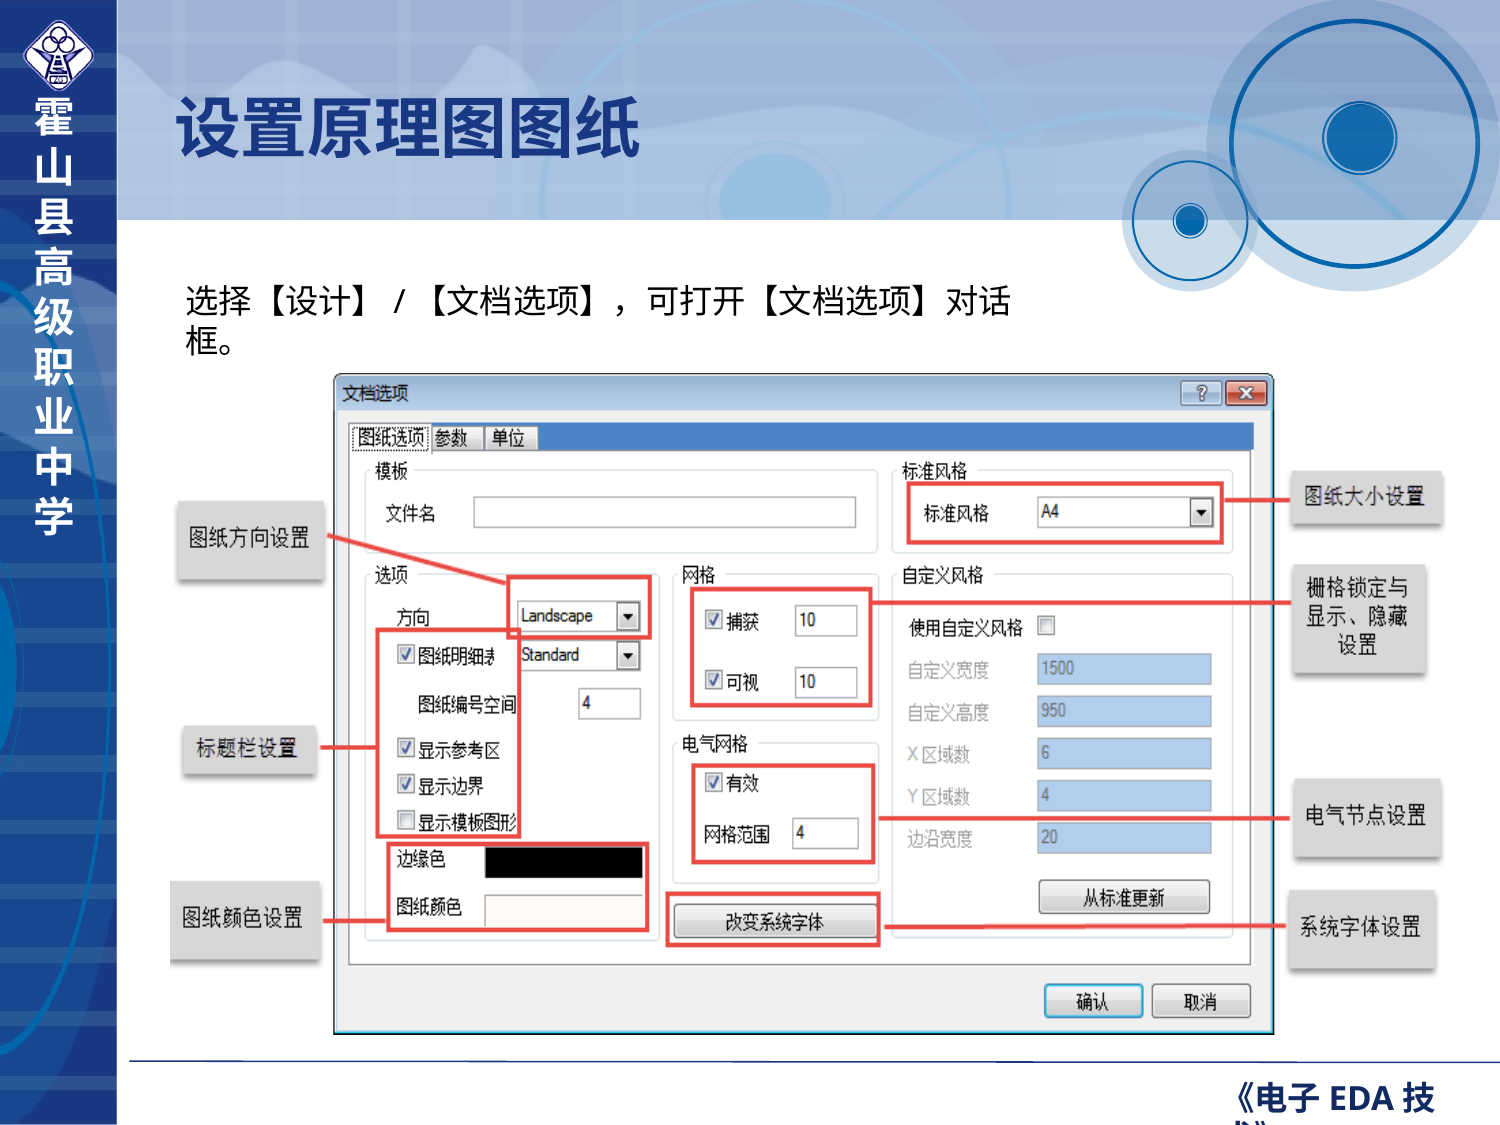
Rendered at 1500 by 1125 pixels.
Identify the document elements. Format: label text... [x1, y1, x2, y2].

text_box 设置原理图图纸 [159, 78, 1093, 204]
picture [170, 373, 1446, 1035]
picture [0, 0, 117, 1125]
picture [118, 0, 1500, 220]
text_box 选择【设计】/【文档选项】，可打开【文档选项】对话框。 [171, 272, 1081, 368]
